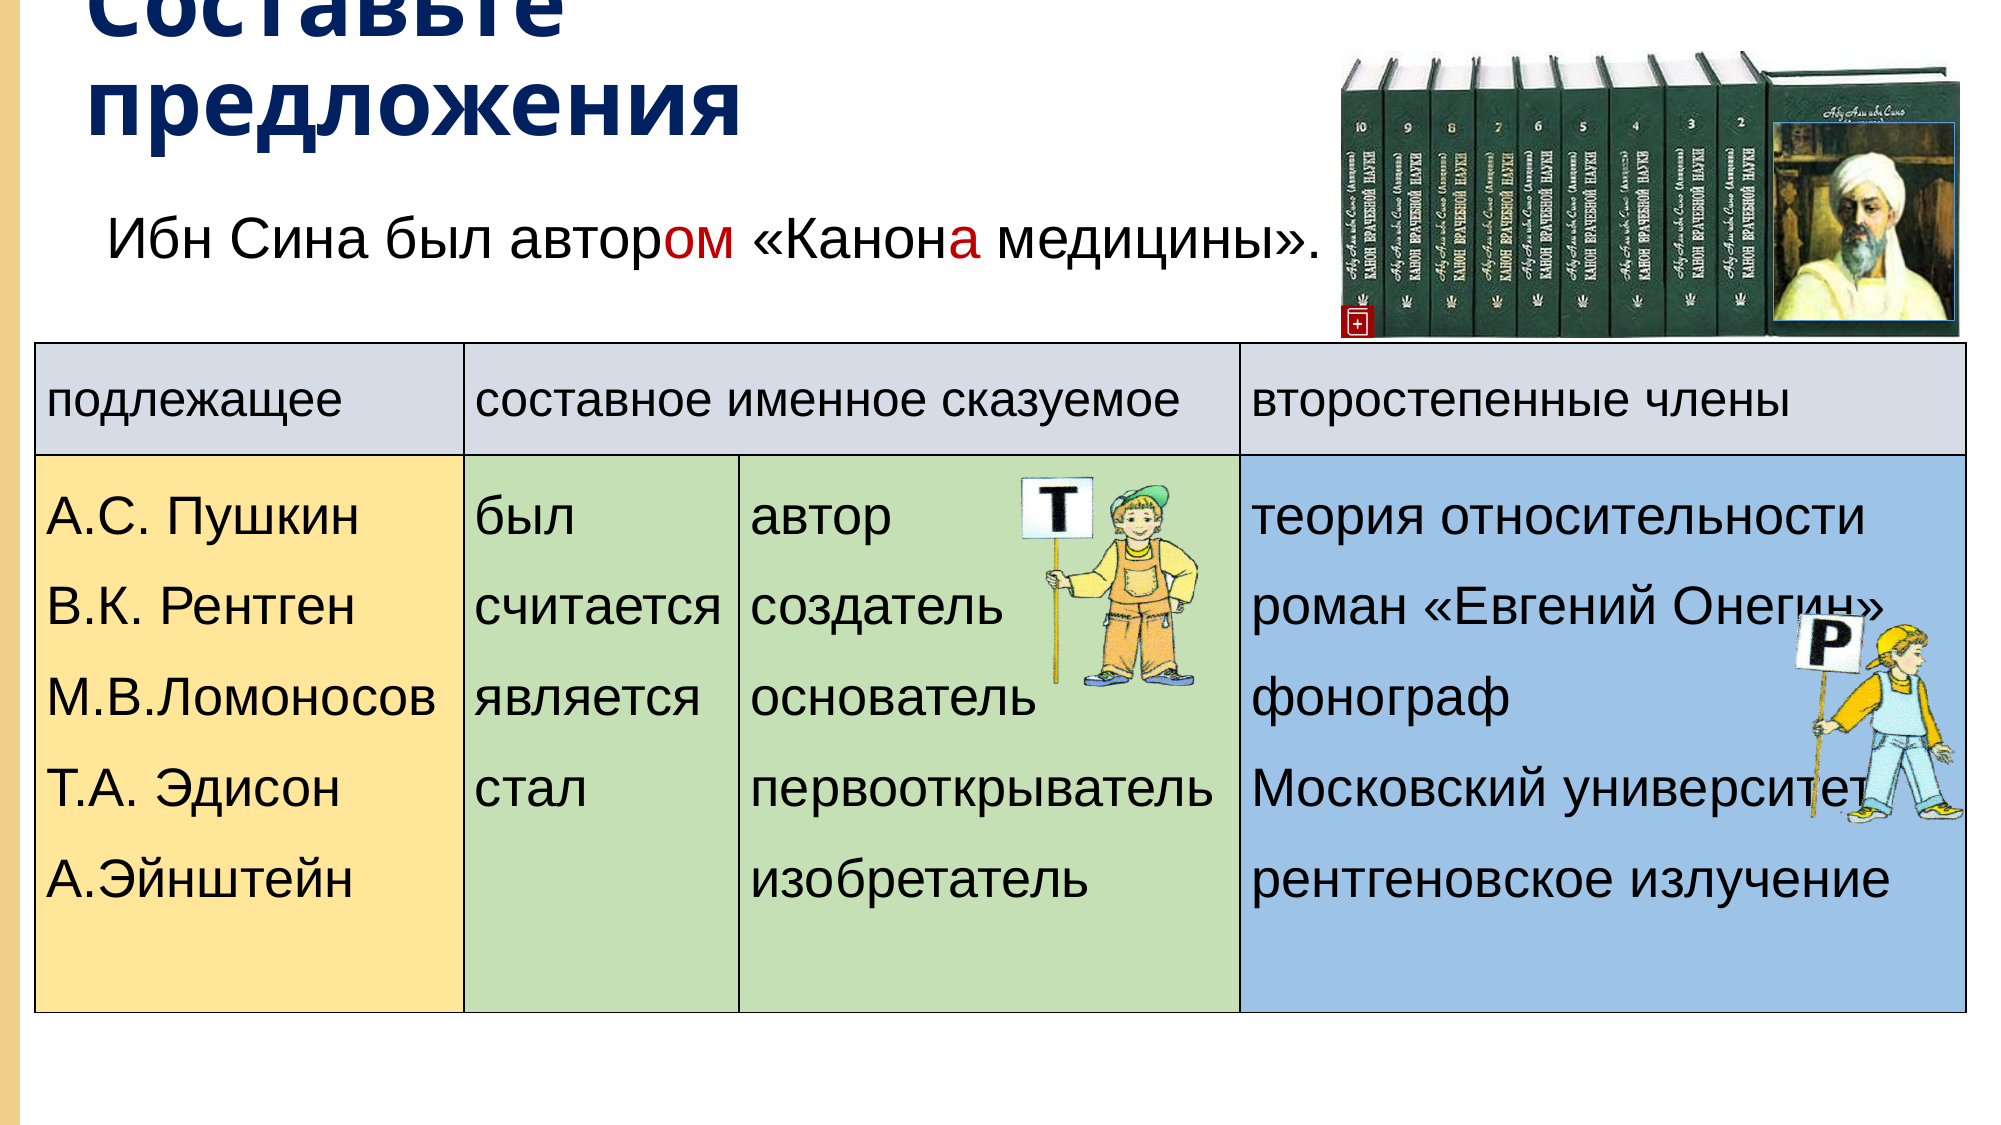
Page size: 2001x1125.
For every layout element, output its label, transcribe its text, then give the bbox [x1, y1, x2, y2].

table_header второстепенные члены [1241, 344, 1965, 454]
text_box Ибн Сина был автором «Канона медицины». [91, 193, 1341, 278]
picture [1789, 607, 1969, 829]
picture [1011, 464, 1206, 707]
table_header подлежащее [36, 344, 463, 454]
table_cell автор создатель основатель первооткрыватель изобретатель [740, 456, 1239, 1012]
picture [1341, 51, 1960, 339]
table_cell А.С. Пушкин В.К. Рентген М.В.Ломоносов Т.А. Эдисон А.Эйнштейн [36, 456, 463, 1012]
table_header составное именное сказуемое [465, 344, 1239, 454]
table_cell теория относительности роман «Евгений Онегин» фонограф Московский университет рентгеновское излучение [1241, 456, 1965, 1012]
table_cell был считается является стал [465, 456, 738, 1012]
title Составьте предложения [69, 36, 1194, 163]
